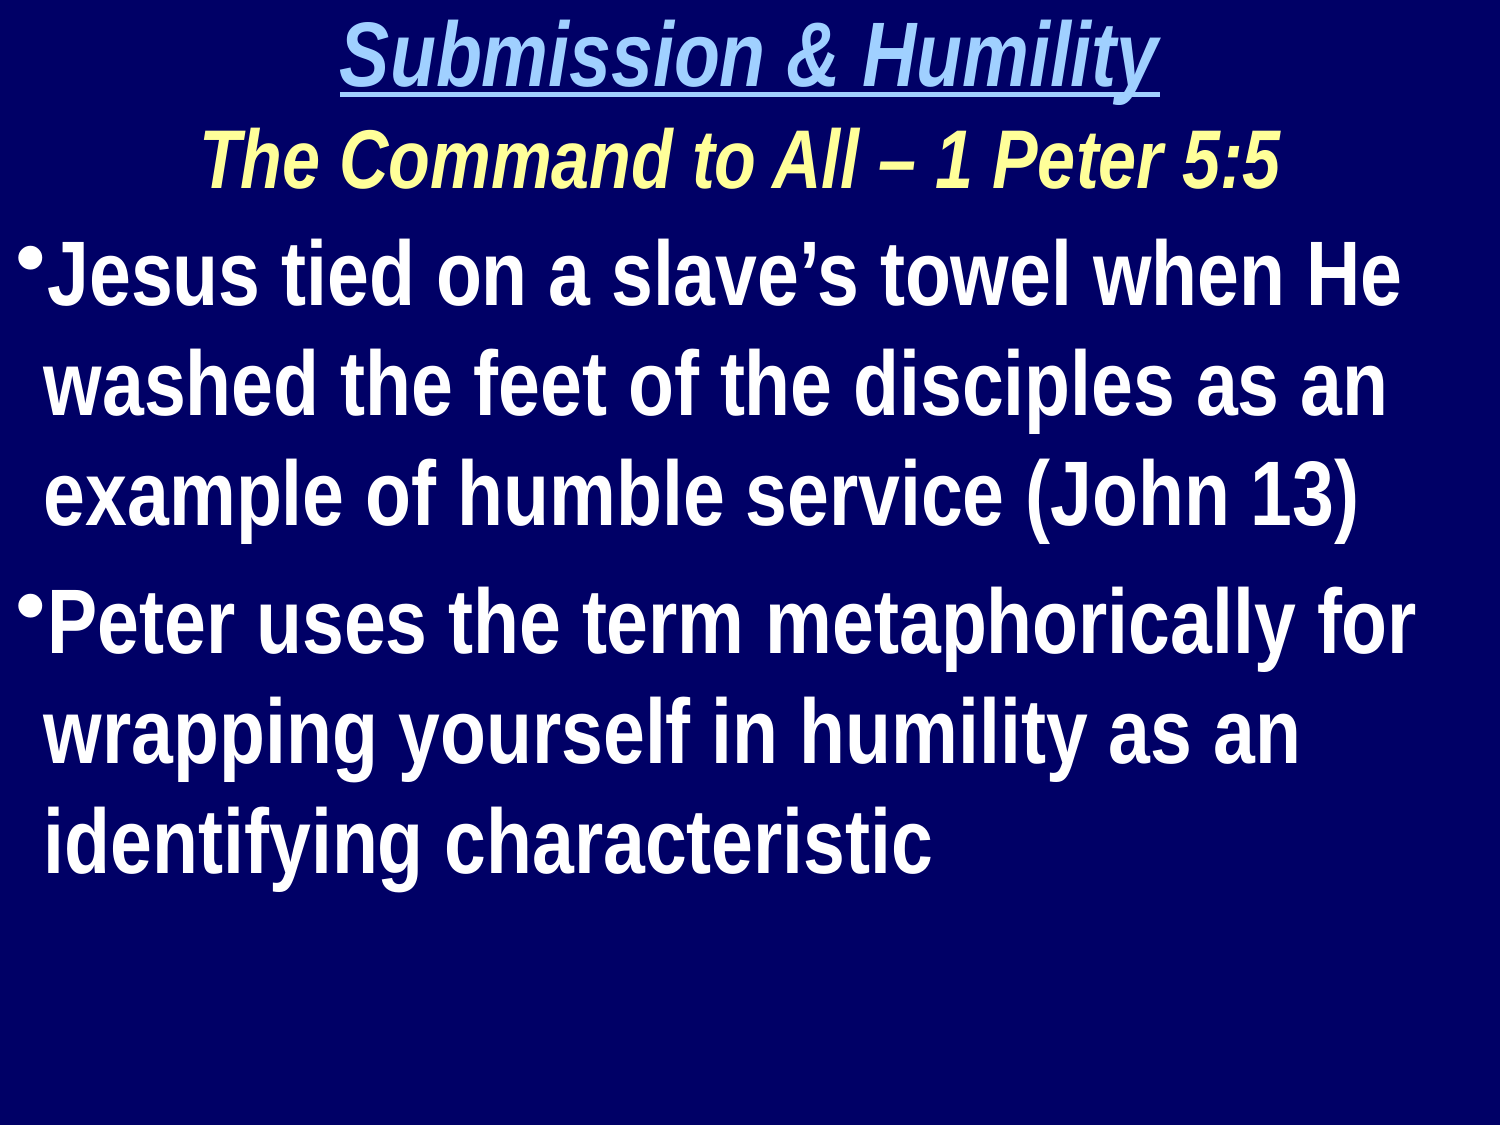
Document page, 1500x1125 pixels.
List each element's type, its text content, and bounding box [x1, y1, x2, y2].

list Jesus tied on a slave’s towel when He washed the feet of the disciples as an example of humble service (John 13) Peter uses the term metaphorically for wrapping yourself in humility as an identifying characteristic [0, 206, 1500, 1125]
title Submission & Humility The Command to All – 1 Peter 5:5 [0, 0, 1500, 205]
